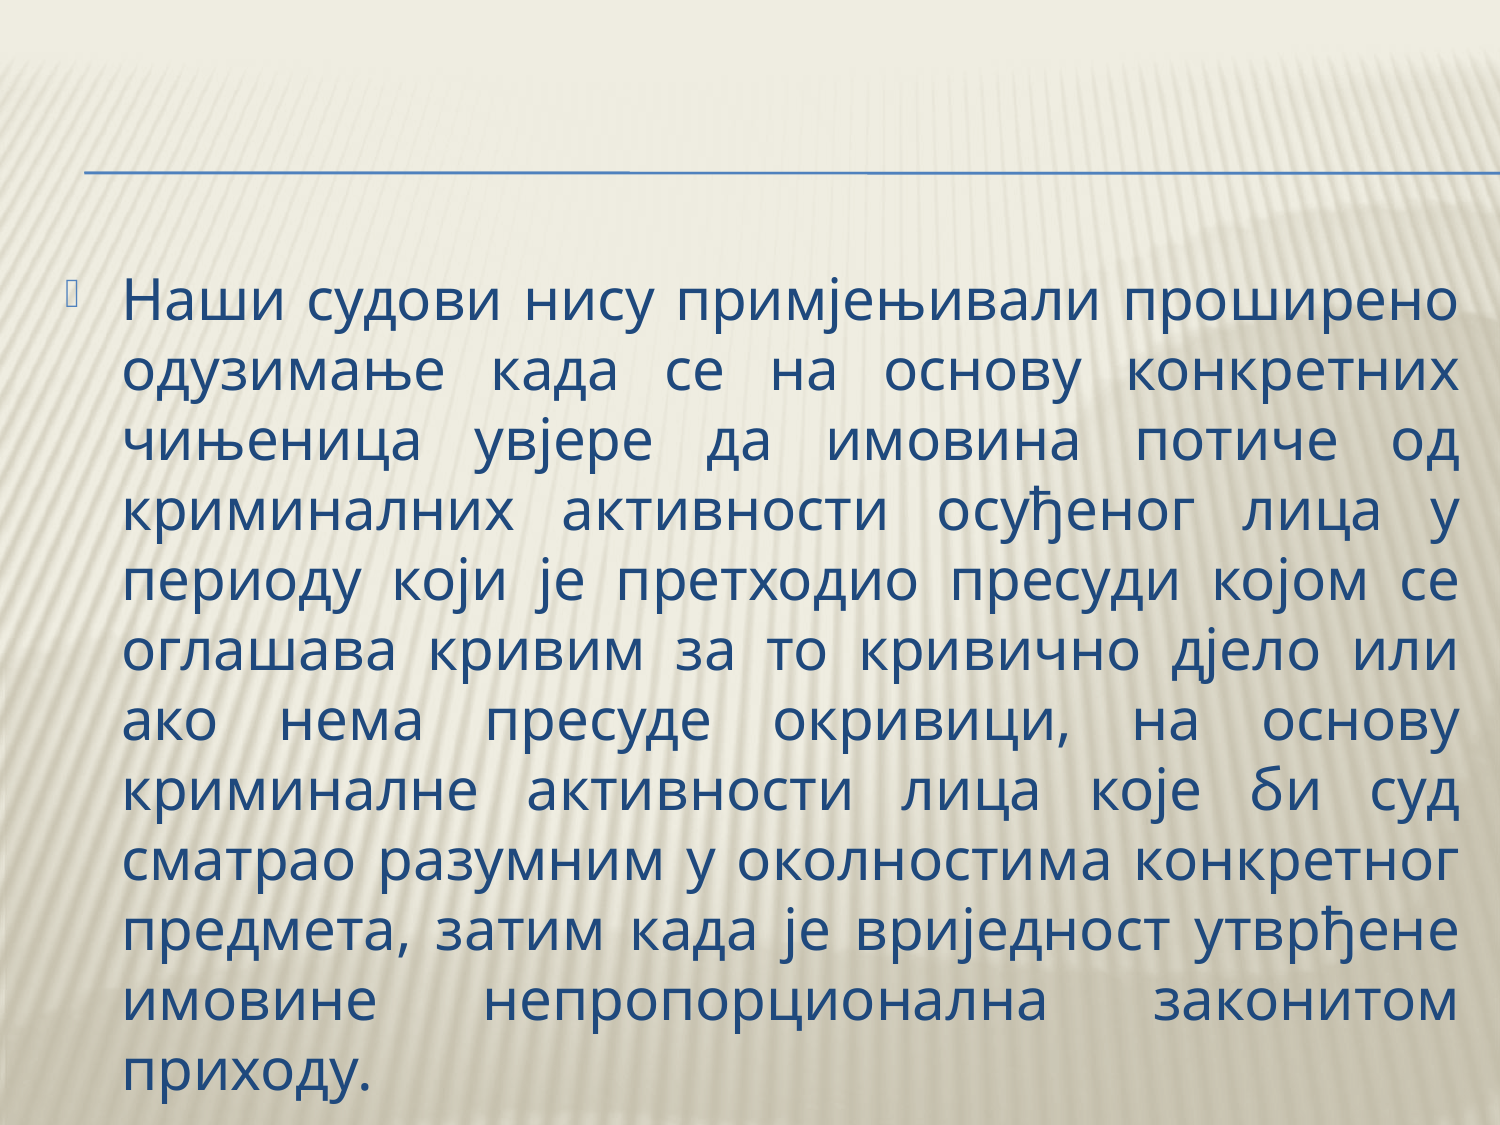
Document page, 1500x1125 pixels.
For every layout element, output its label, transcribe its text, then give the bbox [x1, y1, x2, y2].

list Наши судови нису примјењивали проширено одузимање када се на основу конкретних чињеница увјере да имовина потиче од криминалних активности осуђеног лица у периоду који је претходио пресуди којом се оглашава кривим за то кривично дјело или ако нема пресуде окривици, на основу криминалне активности лица које би суд сматрао разумним у околностима конкретног предмета, затим када је вриједност утврђене имовине непропорционална законитом приходу. [49, 254, 1476, 998]
